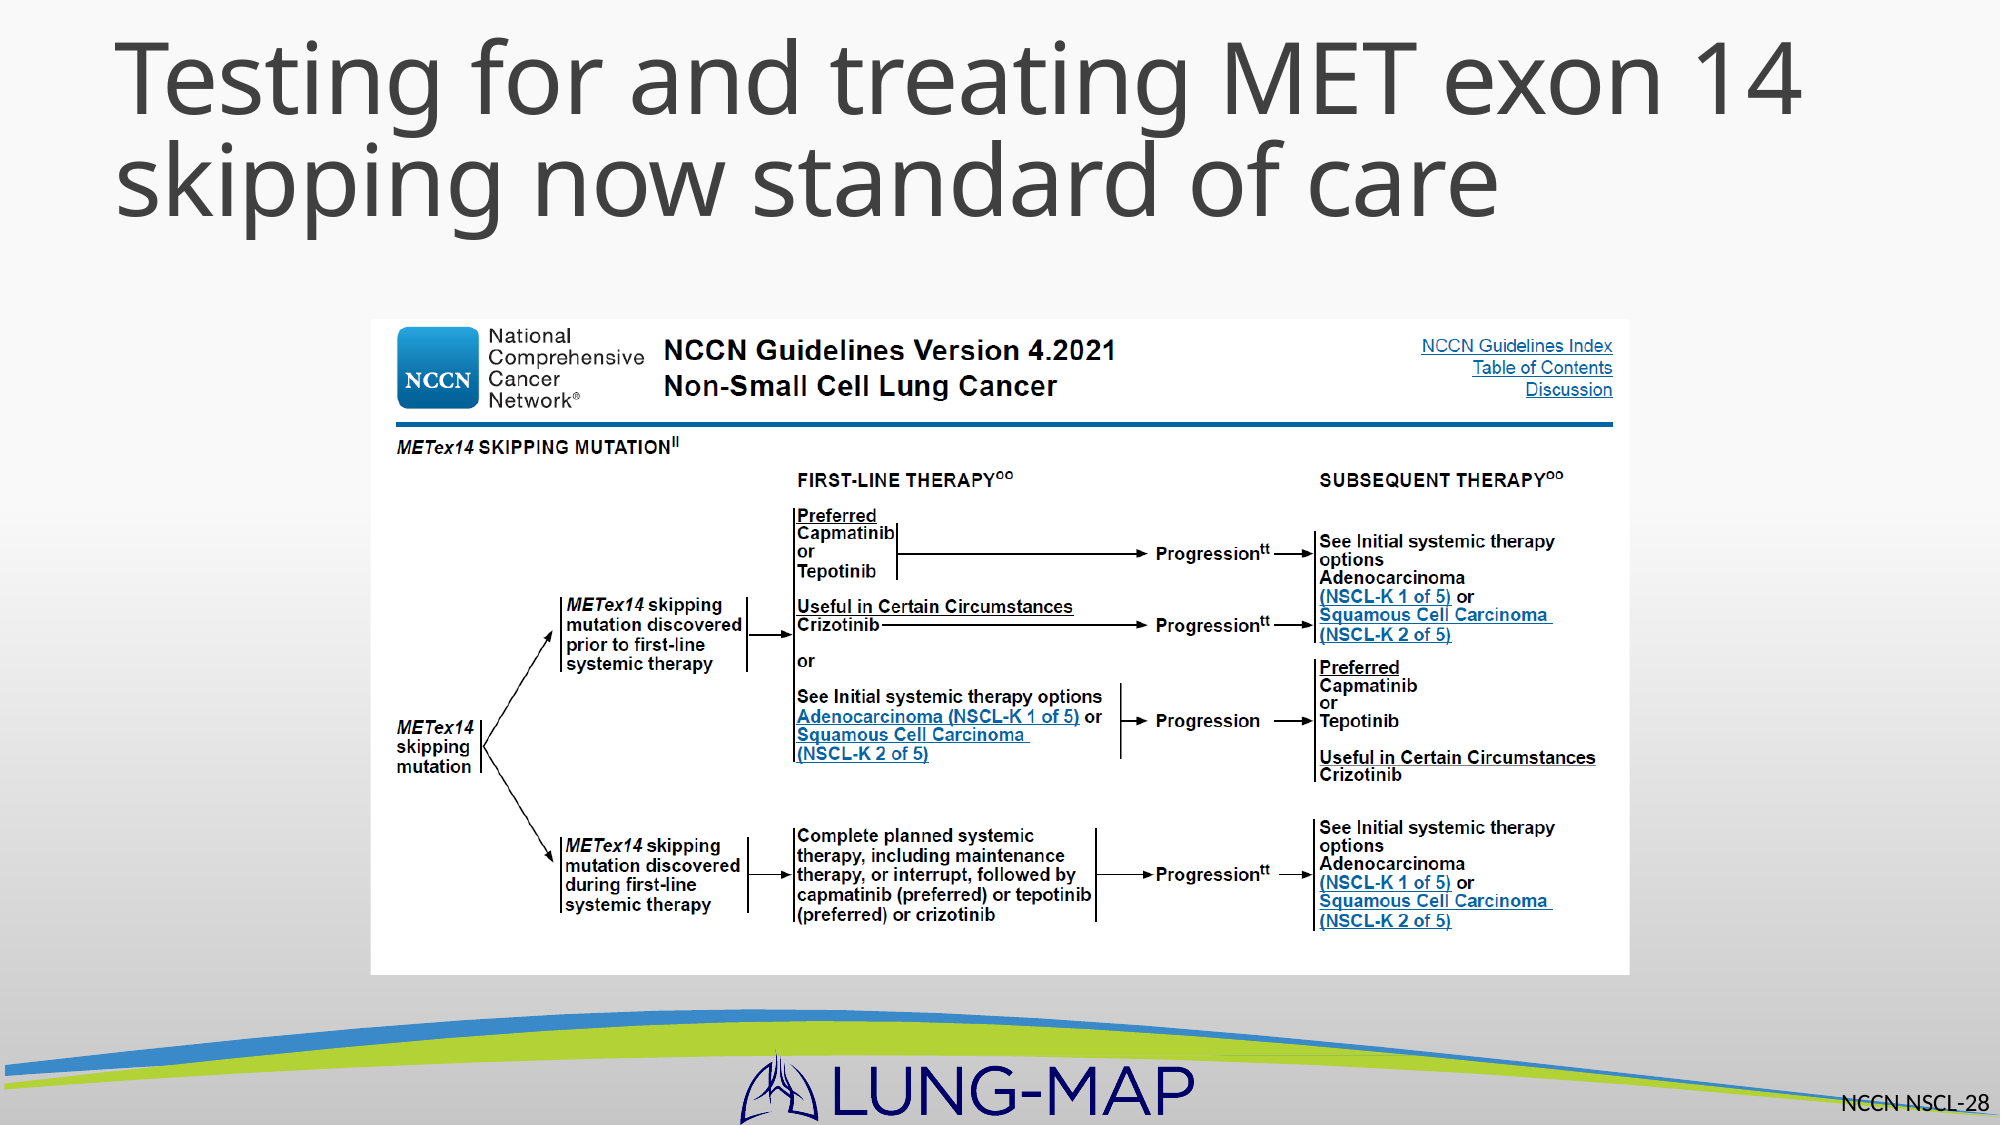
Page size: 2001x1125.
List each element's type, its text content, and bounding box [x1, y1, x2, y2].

picture [542, 1043, 1386, 1125]
picture [369, 319, 1630, 975]
title Testing for and treating MET exon 14 skipping now standard of care [99, 5, 1830, 245]
text_box NCCN NSCL-28 [1506, 1079, 2000, 1125]
